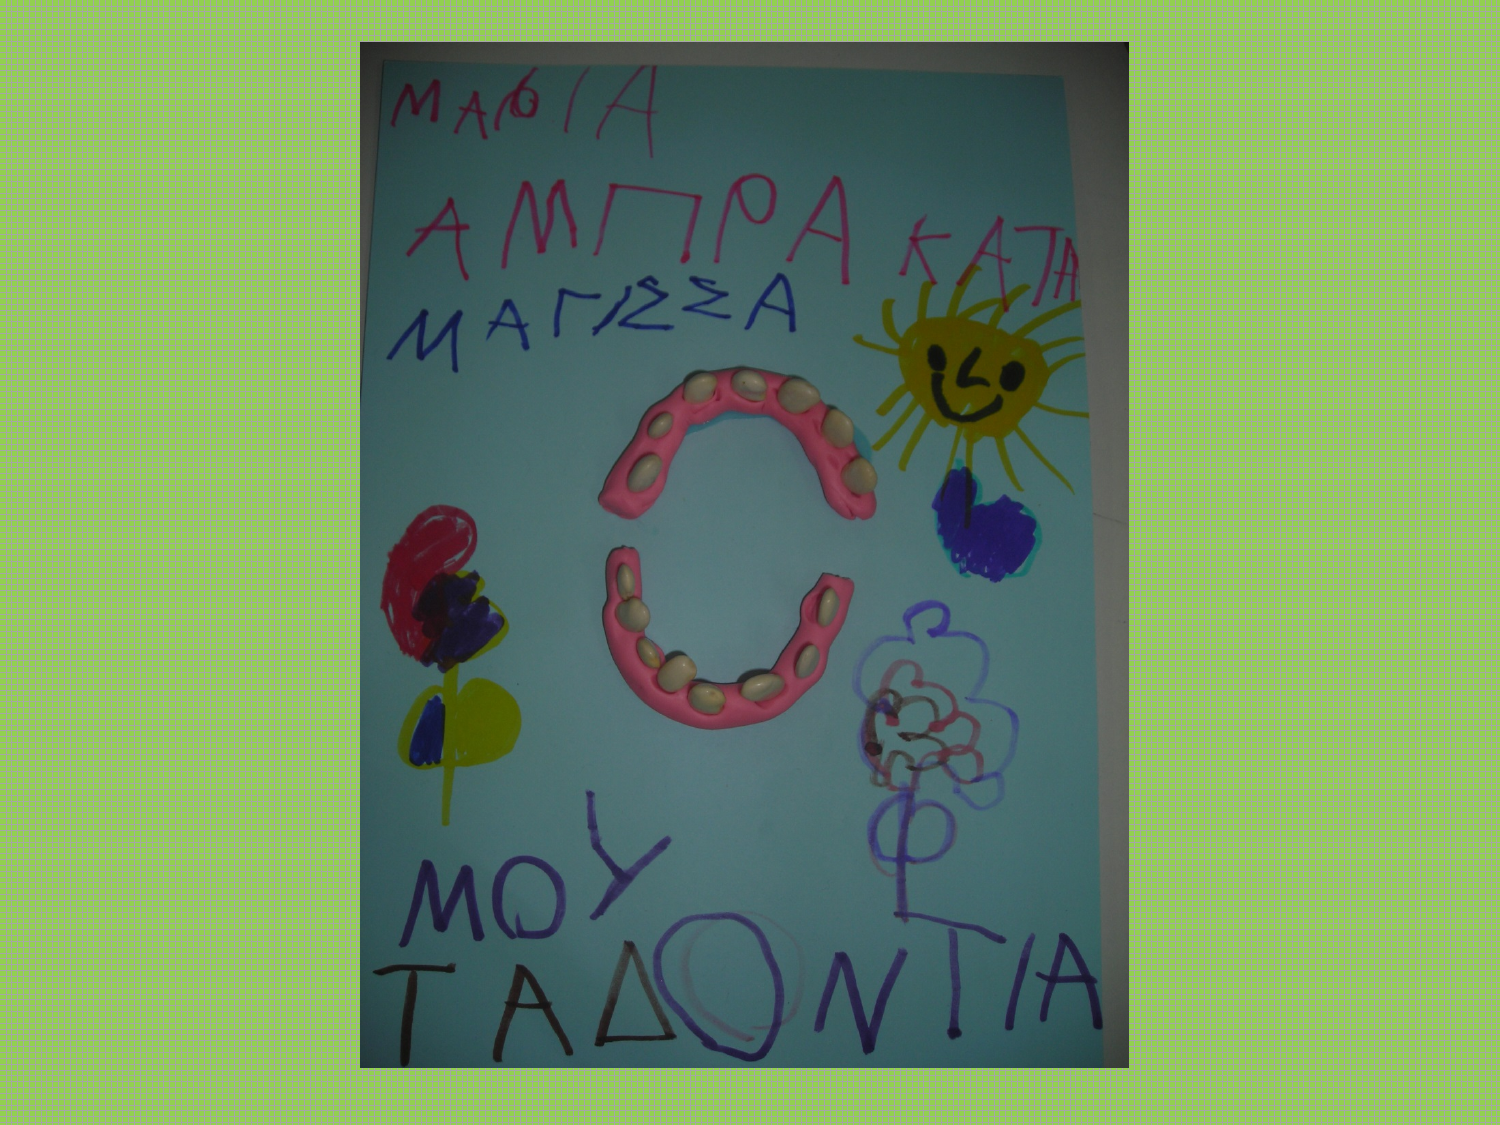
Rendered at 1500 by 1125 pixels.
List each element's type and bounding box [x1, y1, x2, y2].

picture [359, 42, 1129, 1068]
